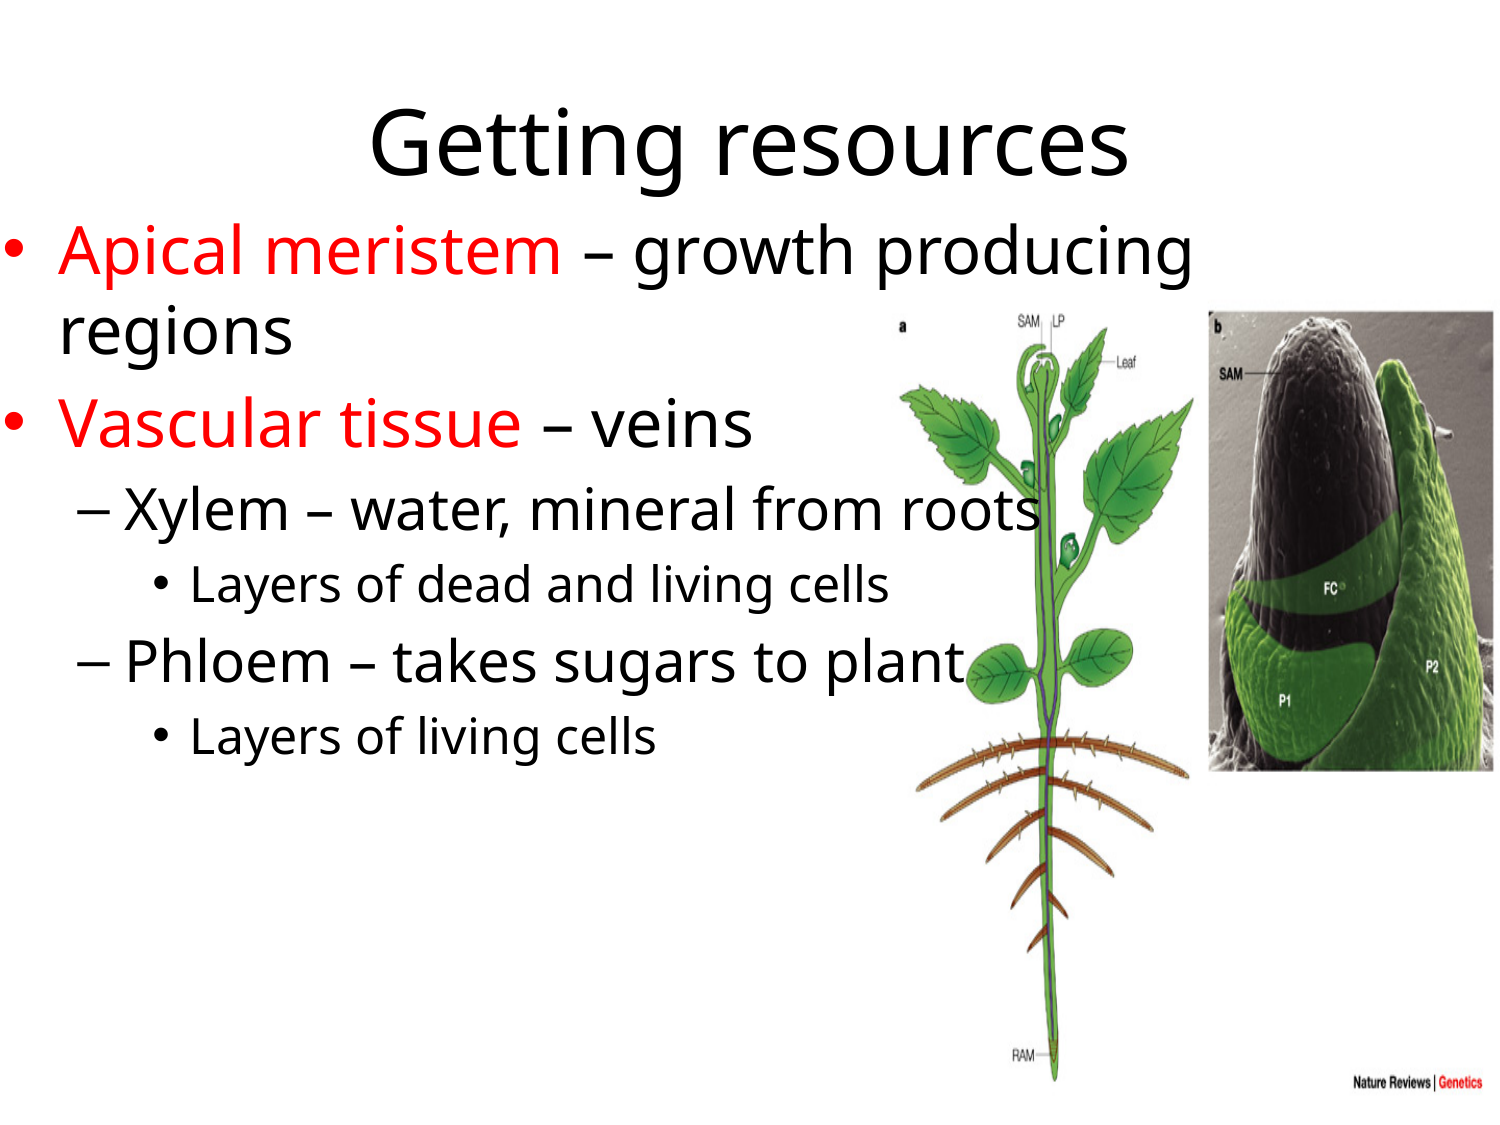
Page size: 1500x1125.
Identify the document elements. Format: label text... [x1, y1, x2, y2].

picture [882, 287, 1500, 1102]
title Getting resources [75, 45, 1425, 200]
list Apical meristem – growth producing regions Vascular tissue – veins Xylem – water, mineral from roots Layers of dead and living cells Phloem – takes sugars to plant Layers of living cells [0, 200, 1425, 1005]
